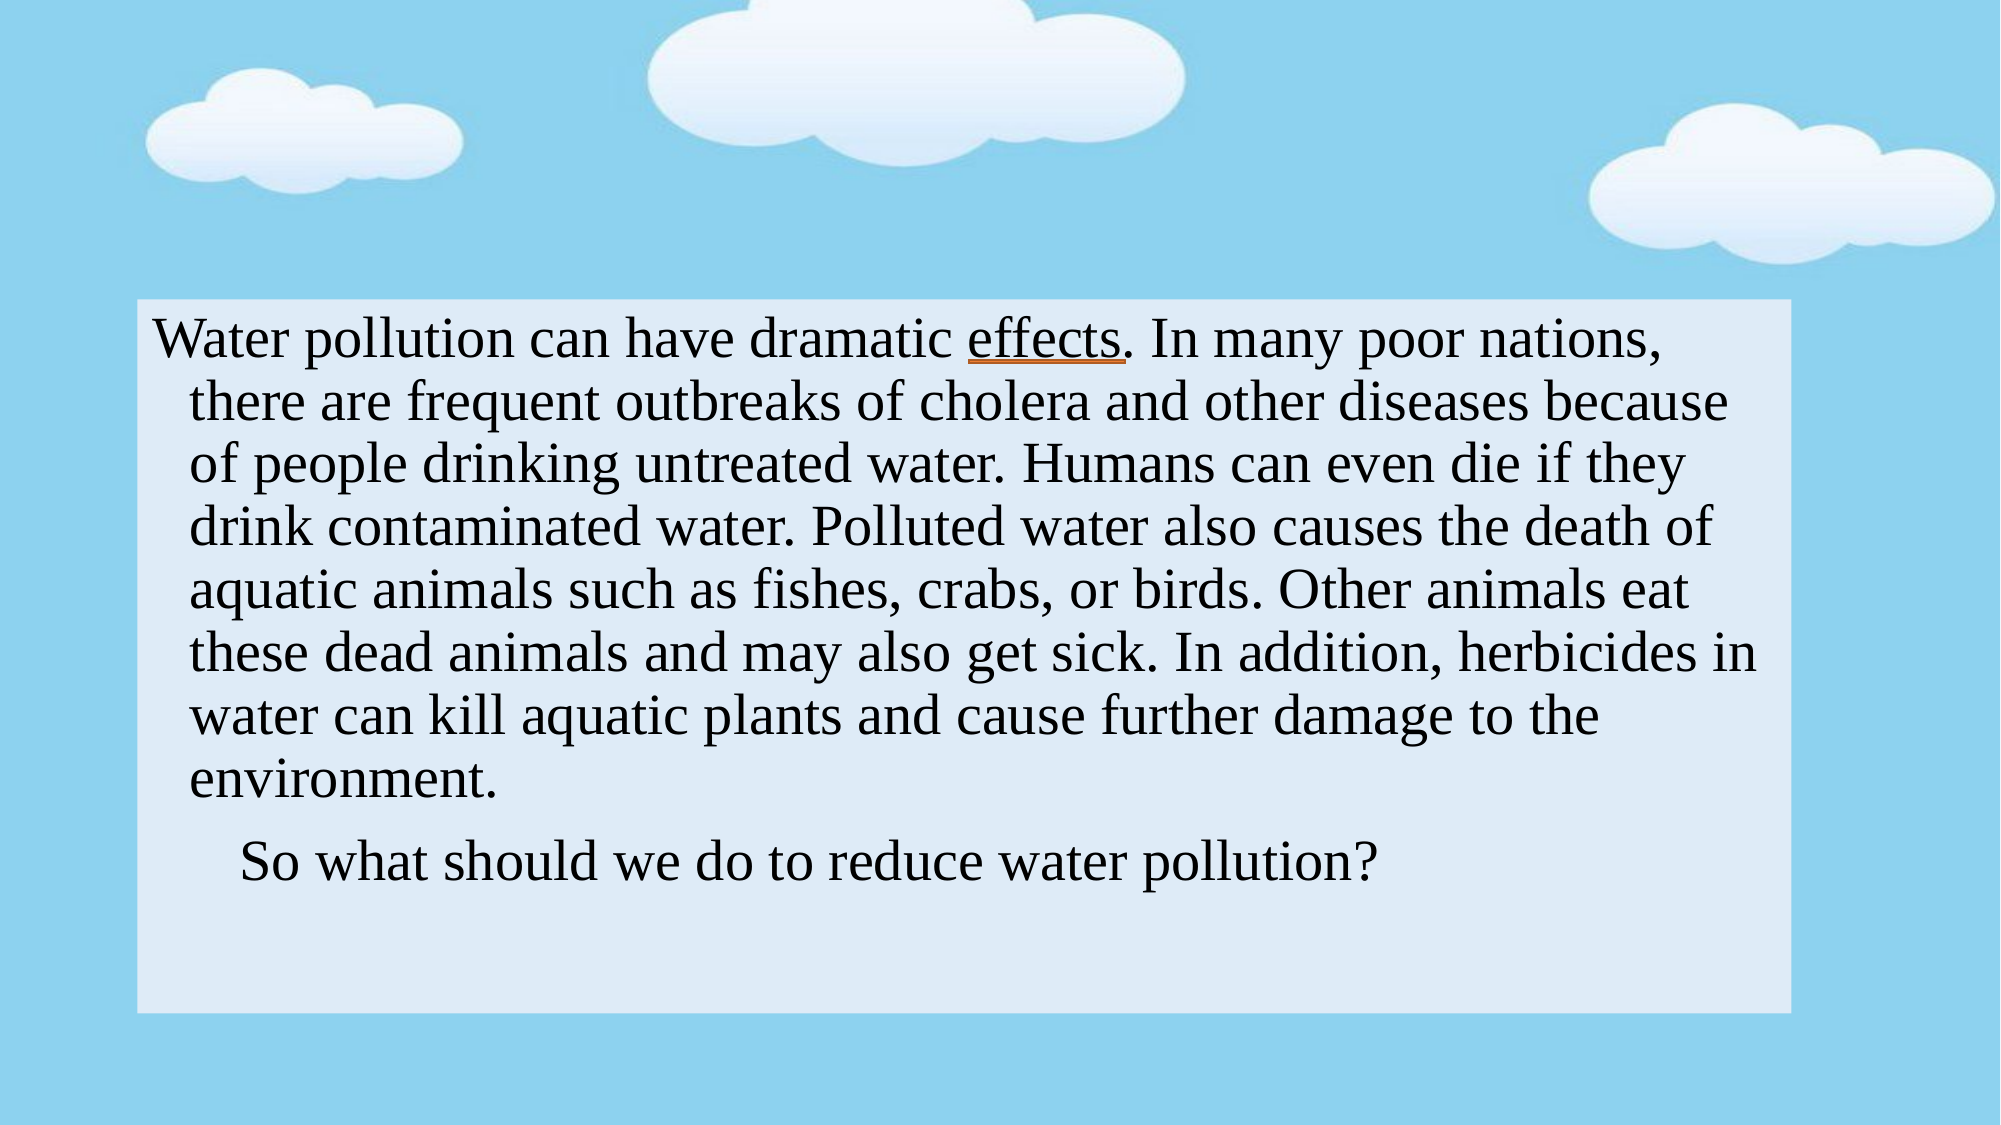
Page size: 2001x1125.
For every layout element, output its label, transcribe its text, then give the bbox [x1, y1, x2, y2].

picture [0, 0, 2001, 1125]
text_box [968, 359, 1126, 364]
list Water pollution can have dramatic effects. In many poor nations, there are frequent outbreaks of cholera and other diseases because of people drinking untreated water. Humans can even die if they drink contaminated water. Polluted water also causes the death of aquatic animals such as fishes, crabs, or birds. Other animals eat these dead animals and may also get sick. In addition, herbicides in water can kill aquatic plants and cause further damage to the environment. So what should we do to reduce water pollution? [137, 299, 1792, 1014]
